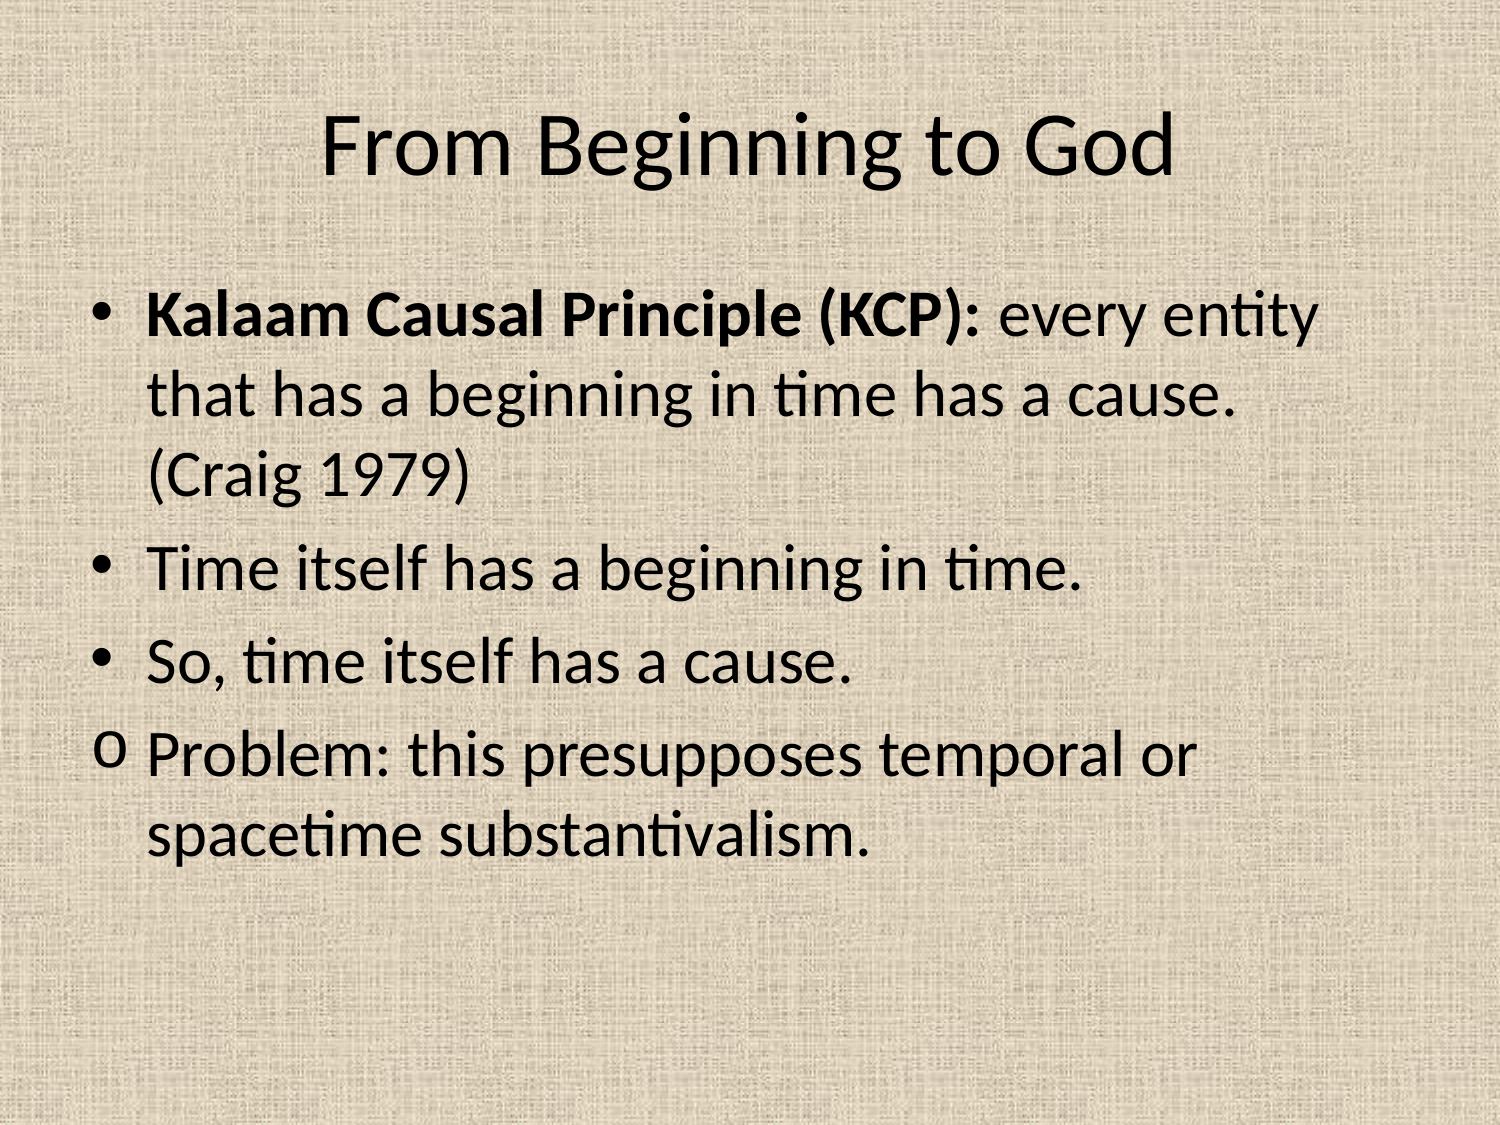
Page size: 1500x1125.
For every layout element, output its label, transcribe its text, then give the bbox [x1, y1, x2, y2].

list Kalaam Causal Principle (KCP): every entity that has a beginning in time has a cause. (Craig 1979) Time itself has a beginning in time. So, time itself has a cause. Problem: this presupposes temporal or spacetime substantivalism. [75, 262, 1425, 1005]
title From Beginning to God [75, 45, 1425, 233]
picture [0, 0, 1500, 1125]
